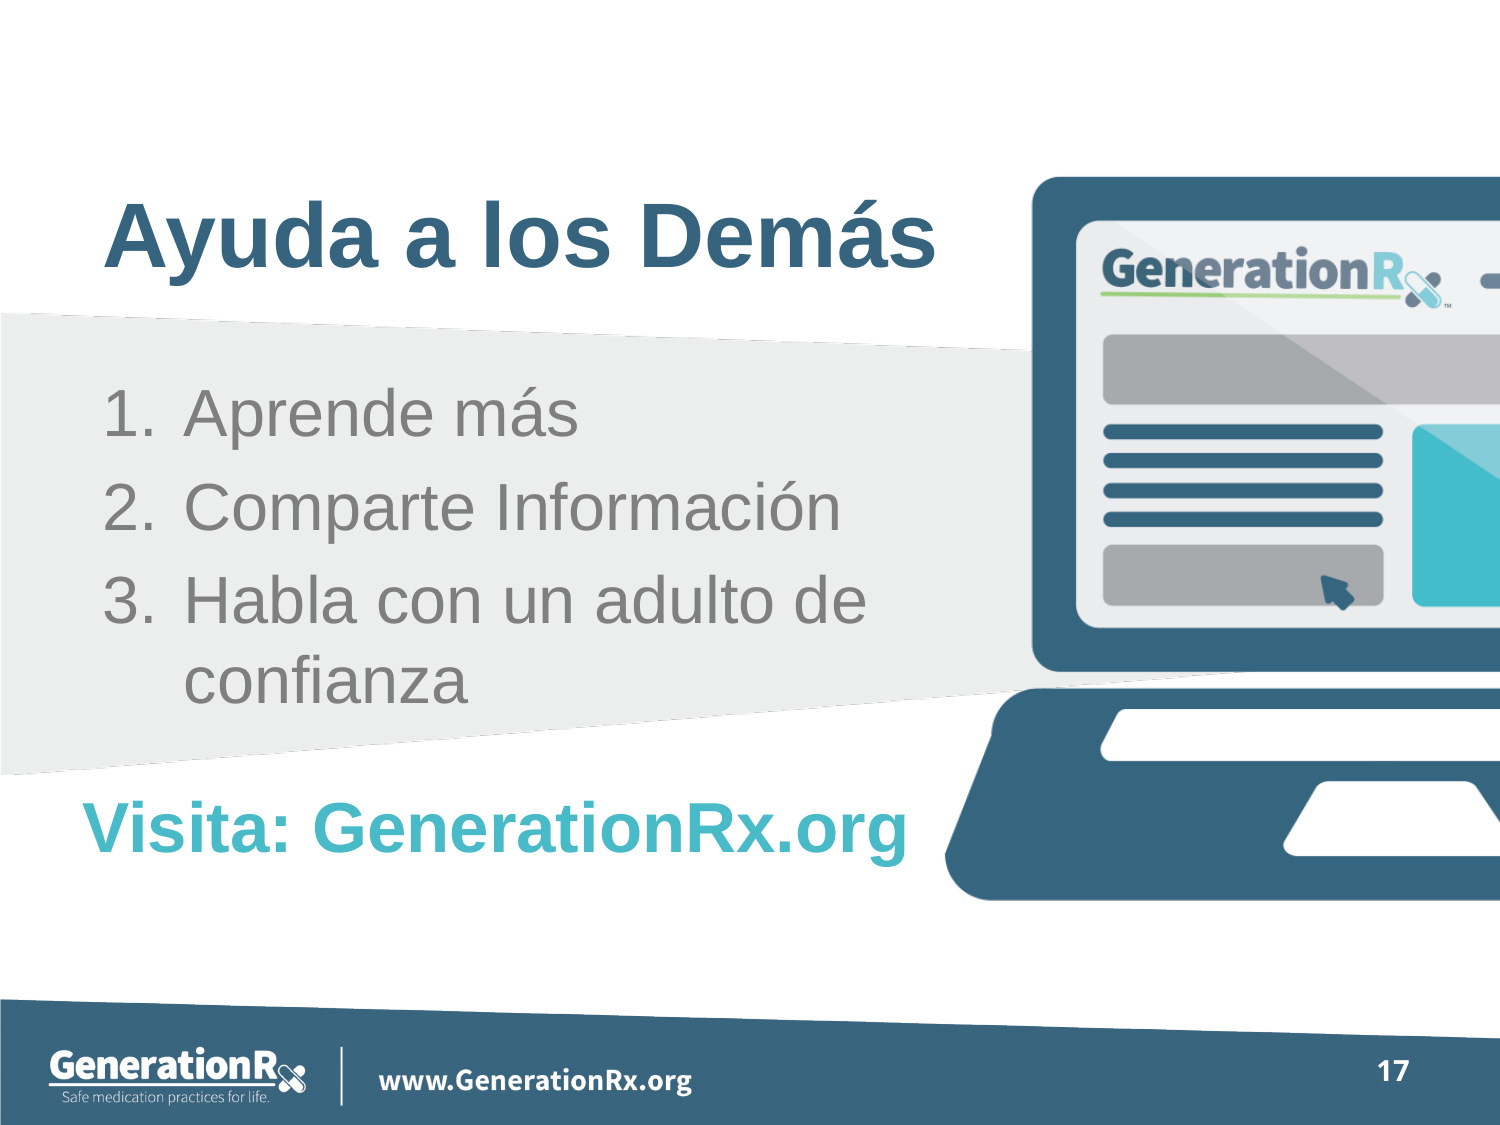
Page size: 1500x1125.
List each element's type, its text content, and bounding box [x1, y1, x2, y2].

picture [2, 0, 1500, 1125]
text_box Visita: GenerationRx.org [67, 773, 513, 874]
list Aprende más Comparte Información Habla con un adulto de confianza [87, 362, 513, 725]
slide_number 17 [1074, 1042, 1425, 1103]
title Ayuda a los Demás [87, 137, 513, 325]
